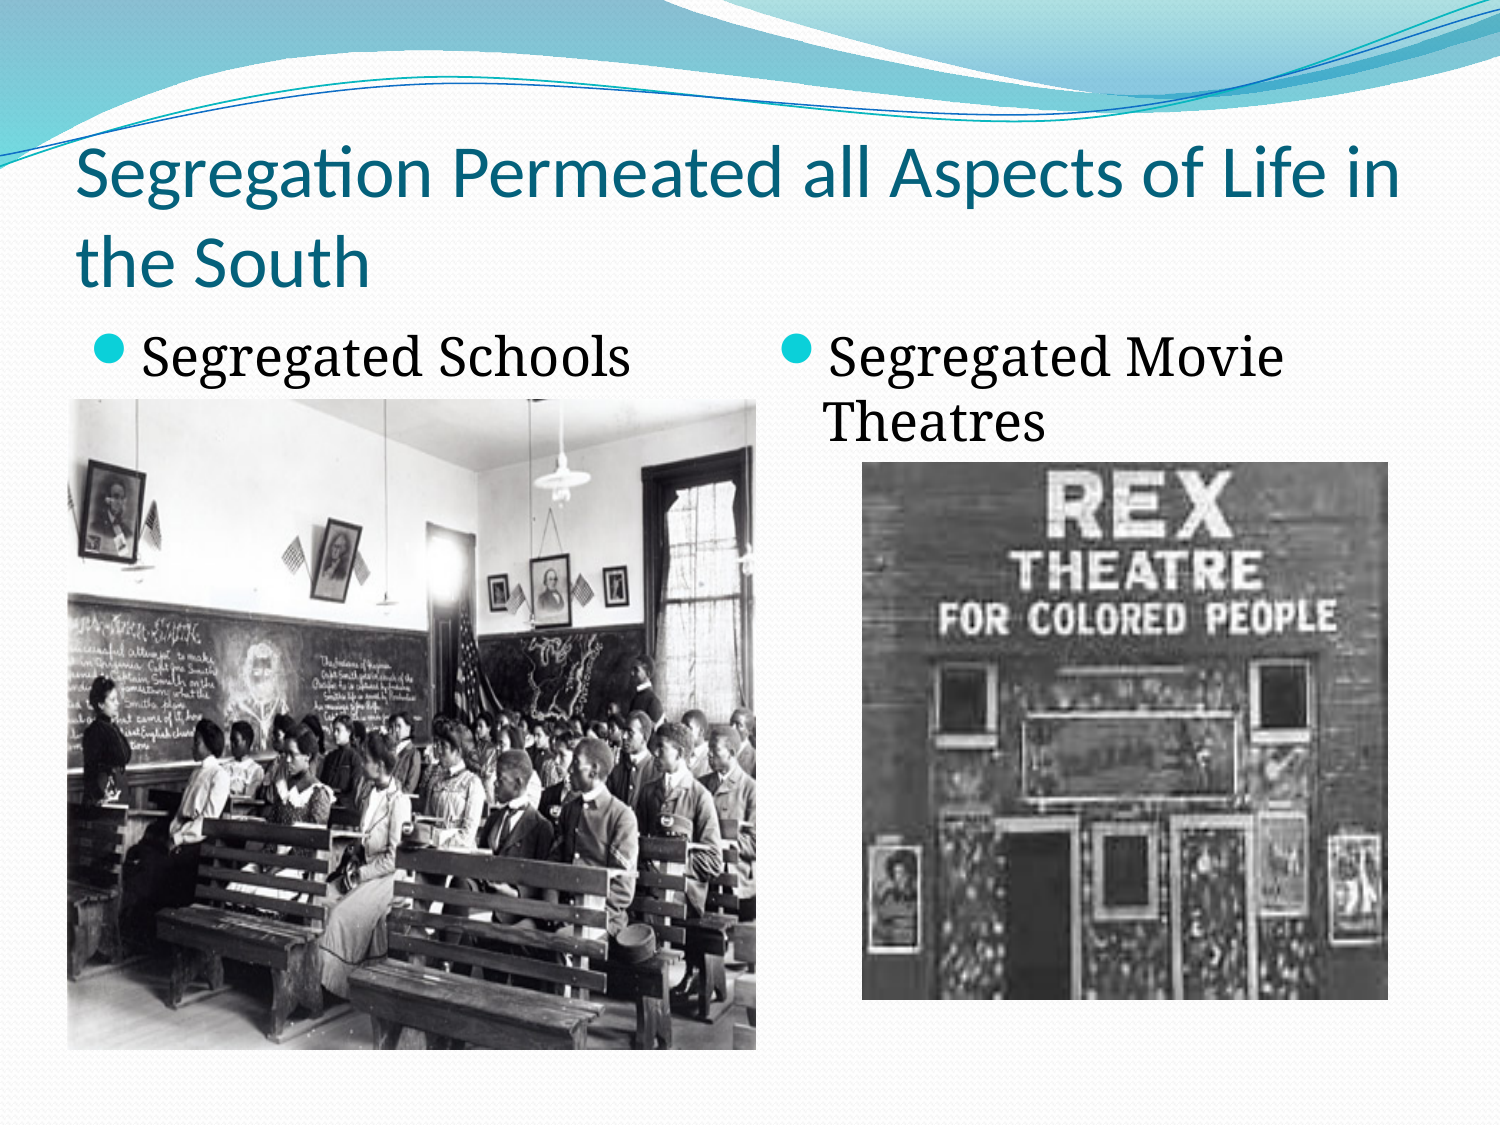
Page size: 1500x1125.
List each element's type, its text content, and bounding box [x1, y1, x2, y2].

list Segregated Movie Theatres [762, 314, 1425, 1043]
title Segregation Permeated all Aspects of Life in the South [75, 115, 1425, 303]
picture [67, 399, 757, 1051]
picture [862, 462, 1388, 1001]
list Segregated Schools [75, 314, 738, 399]
